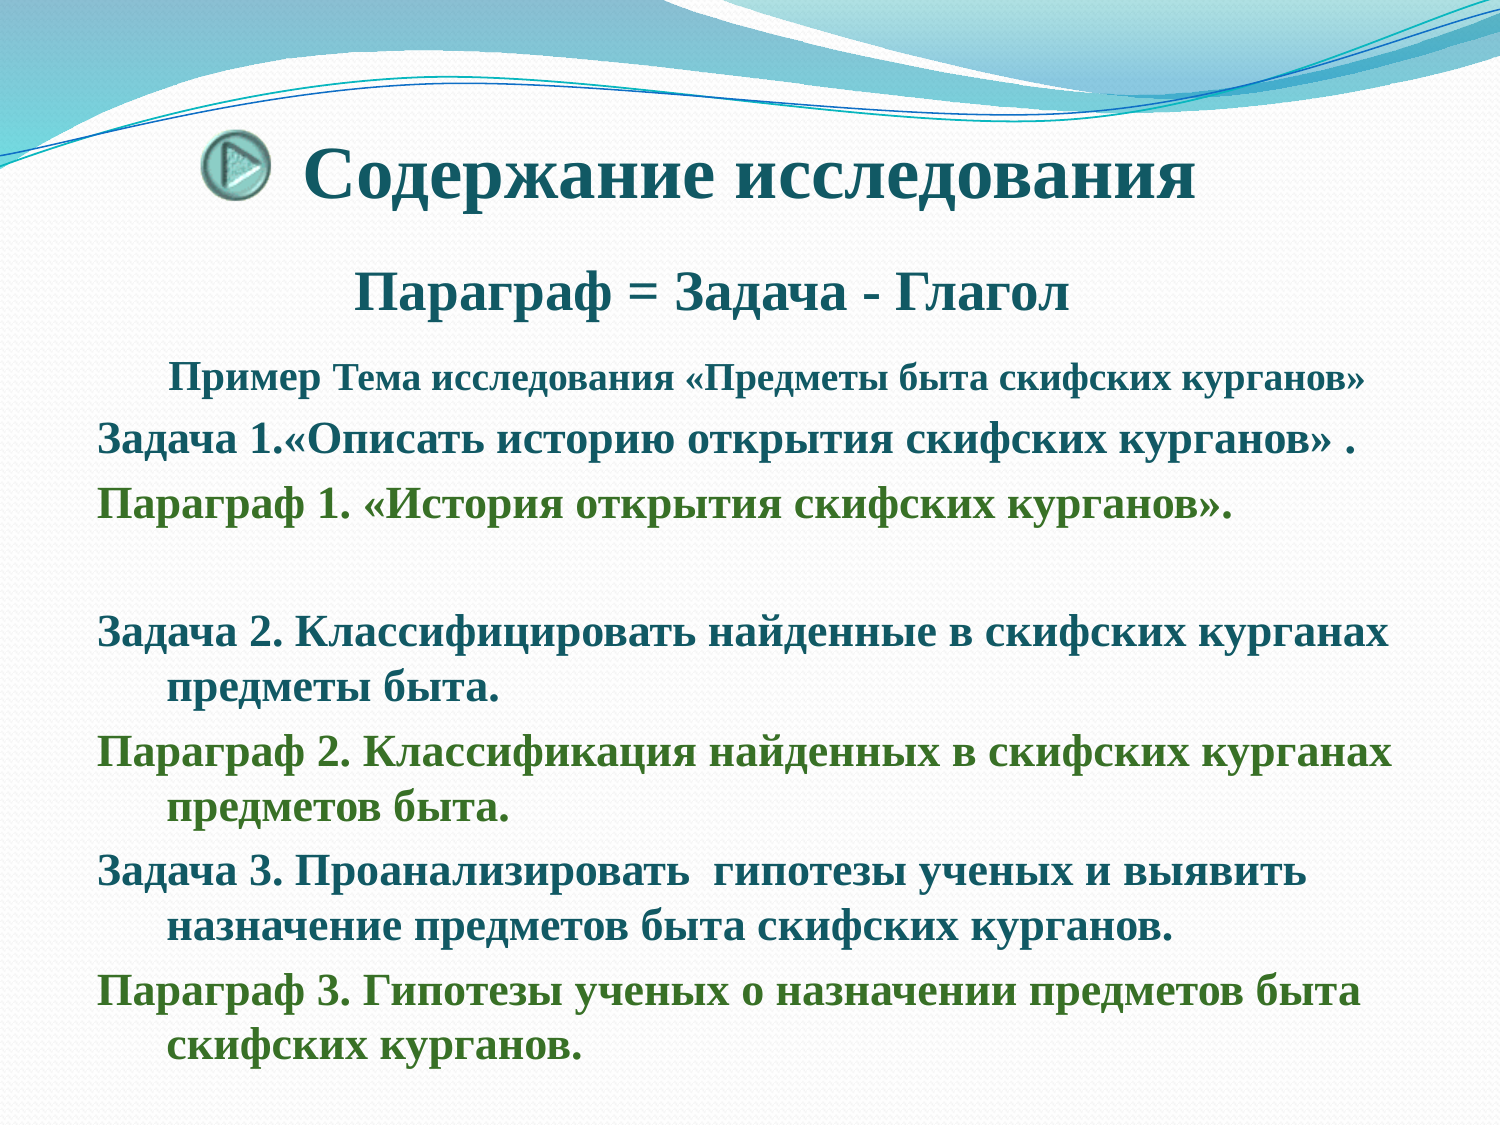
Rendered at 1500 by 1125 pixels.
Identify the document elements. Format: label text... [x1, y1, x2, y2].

title Содержание исследования [75, 115, 1425, 303]
picture [198, 128, 273, 203]
list Параграф = Задача - Глагол [82, 246, 1343, 330]
list Пример Тема исследования «Предметы быта скифских курганов» Задача 1.«Описать историю открытия скифских курганов» . Параграф 1. «История открытия скифских курганов». Задача 2. Классифицировать найденные в скифских курганах предметы быта. Параграф 2. Классификация найденных в скифских курганах предметов быта. Задача 3. Проанализировать гипотезы ученых и выявить назначение предметов быта скифских курганов. Параграф 3. Гипотезы ученых о назначении предметов быта скифских курганов. [82, 339, 1454, 1090]
